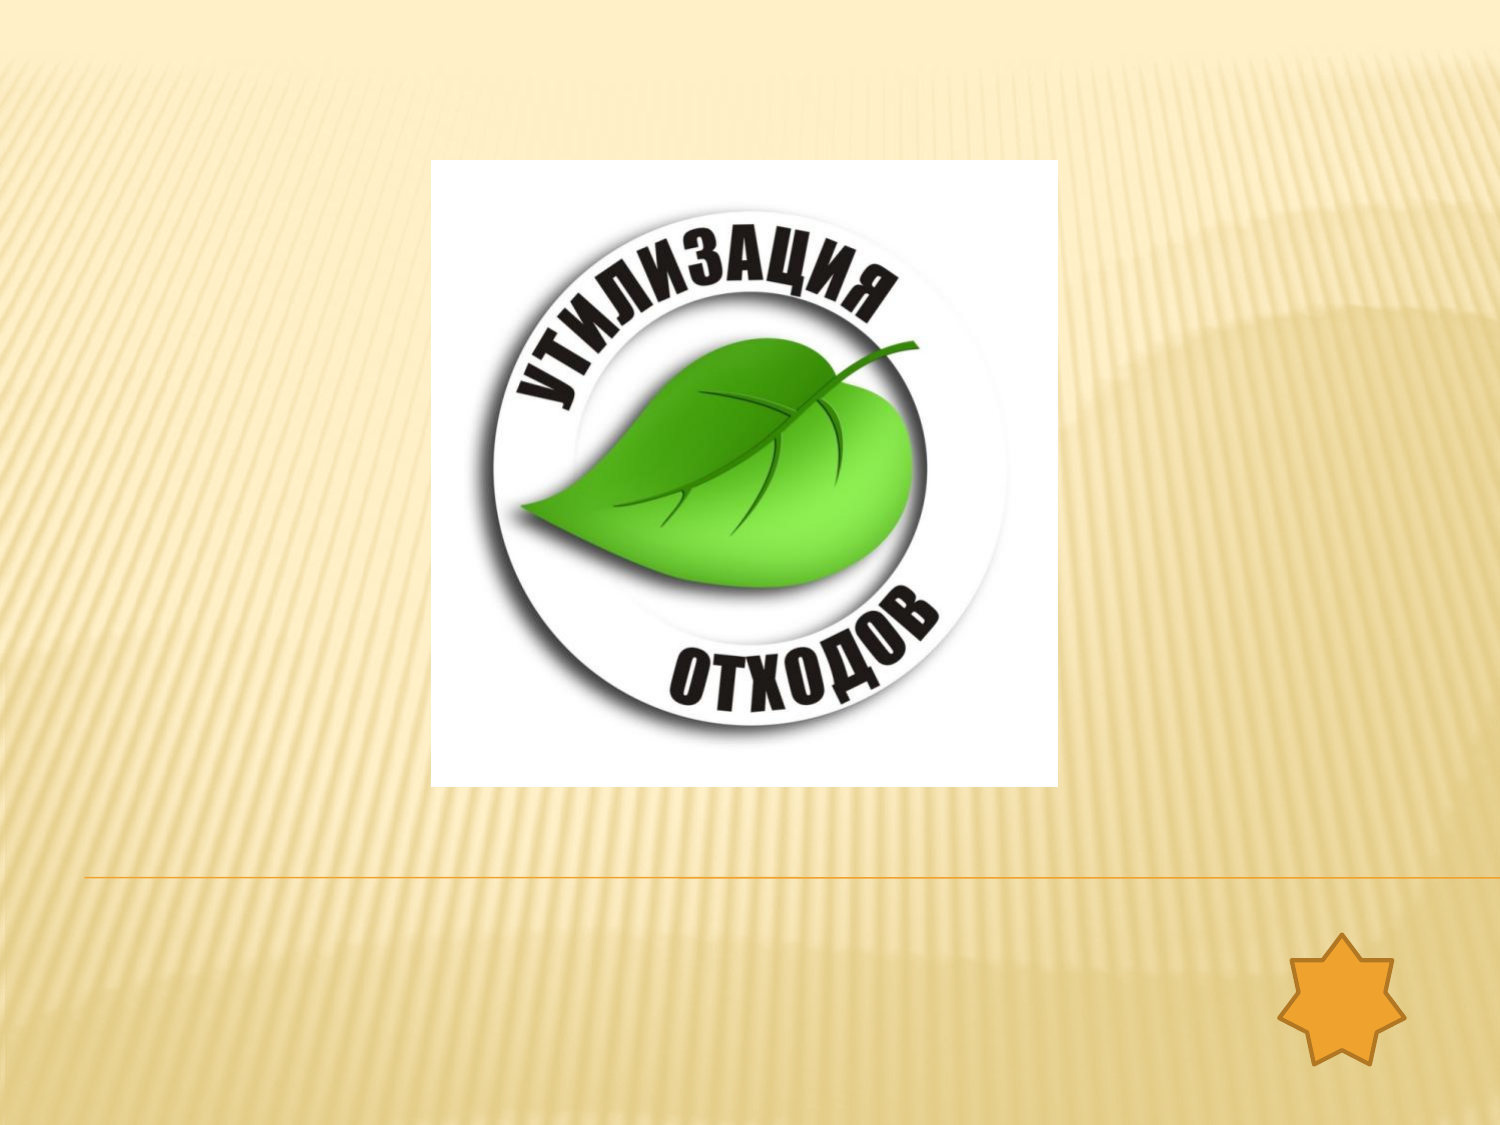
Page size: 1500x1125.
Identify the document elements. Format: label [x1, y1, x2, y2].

picture [430, 160, 1058, 788]
text_box [1277, 932, 1407, 1067]
